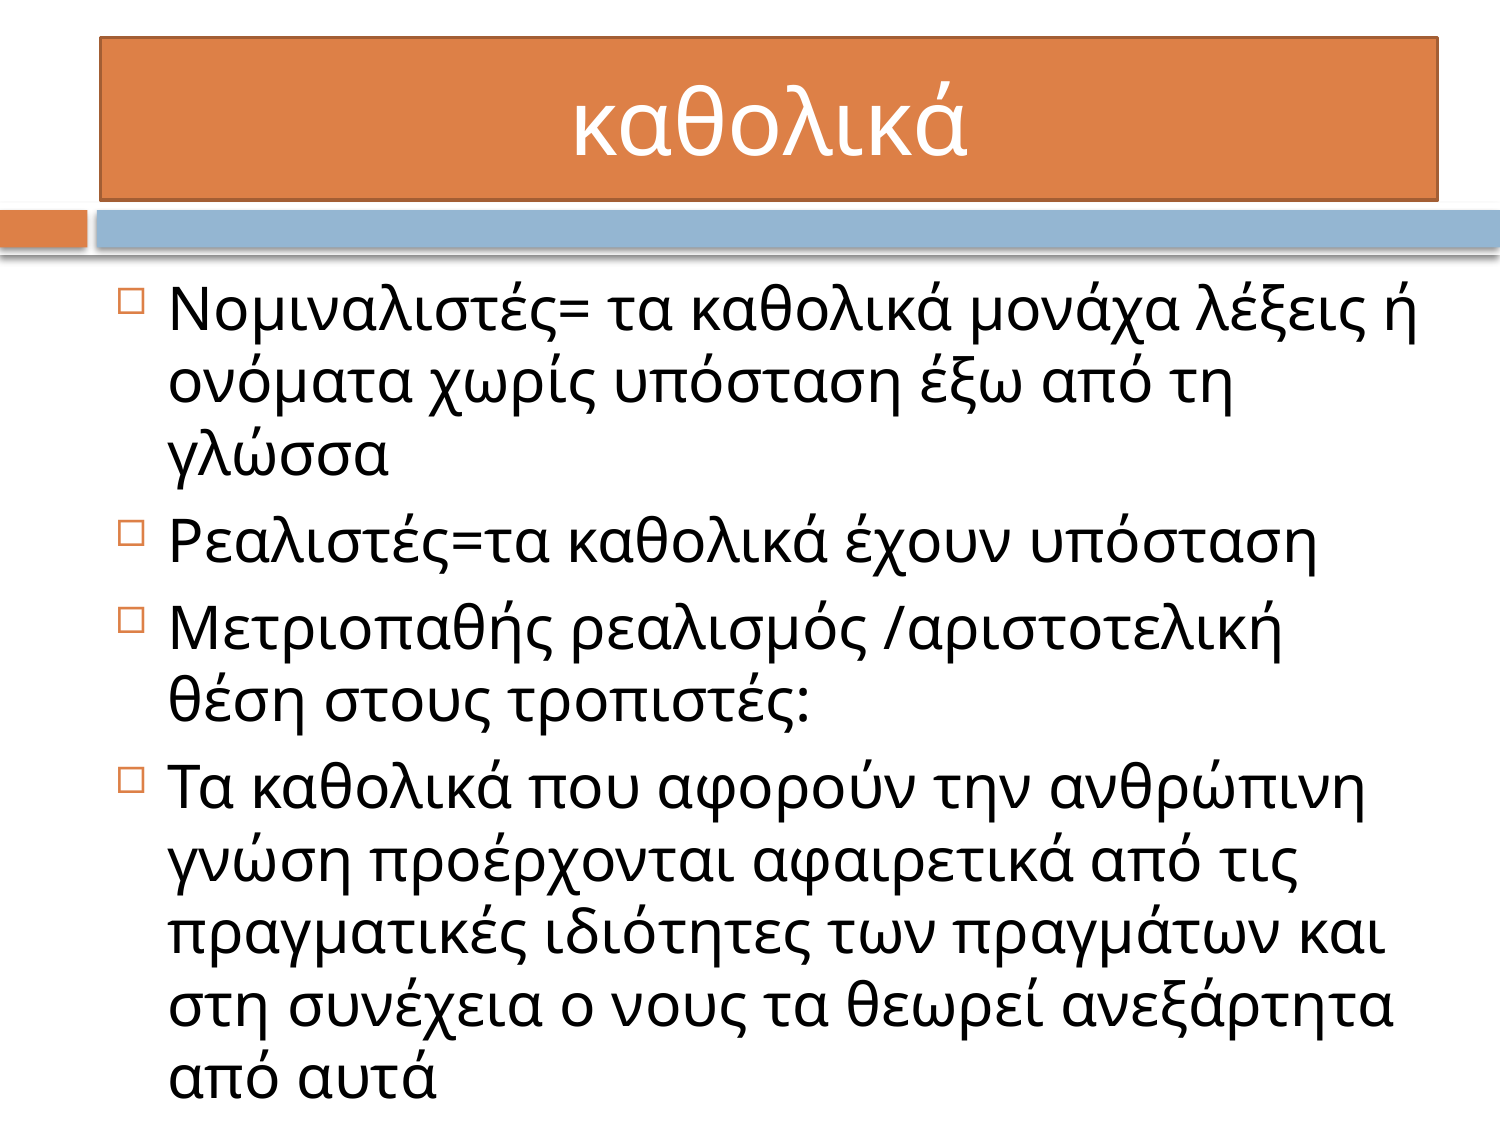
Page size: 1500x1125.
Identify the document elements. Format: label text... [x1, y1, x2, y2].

title καθολικά [99, 36, 1439, 202]
list Νομιναλιστές= τα καθολικά μονάχα λέξεις ή ονόματα χωρίς υπόσταση έξω από τη γλώσσα Ρεαλιστές=τα καθολικά έχουν υπόσταση Μετριοπαθής ρεαλισμός /αριστοτελική θέση στους τροπιστές: Τα καθολικά που αφορούν την ανθρώπινη γνώση προέρχονται αφαιρετικά από τις πραγματικές ιδιότητες των πραγμάτων και στη συνέχεια ο νους τα θεωρεί ανεξάρτητα από αυτά [100, 262, 1438, 1000]
